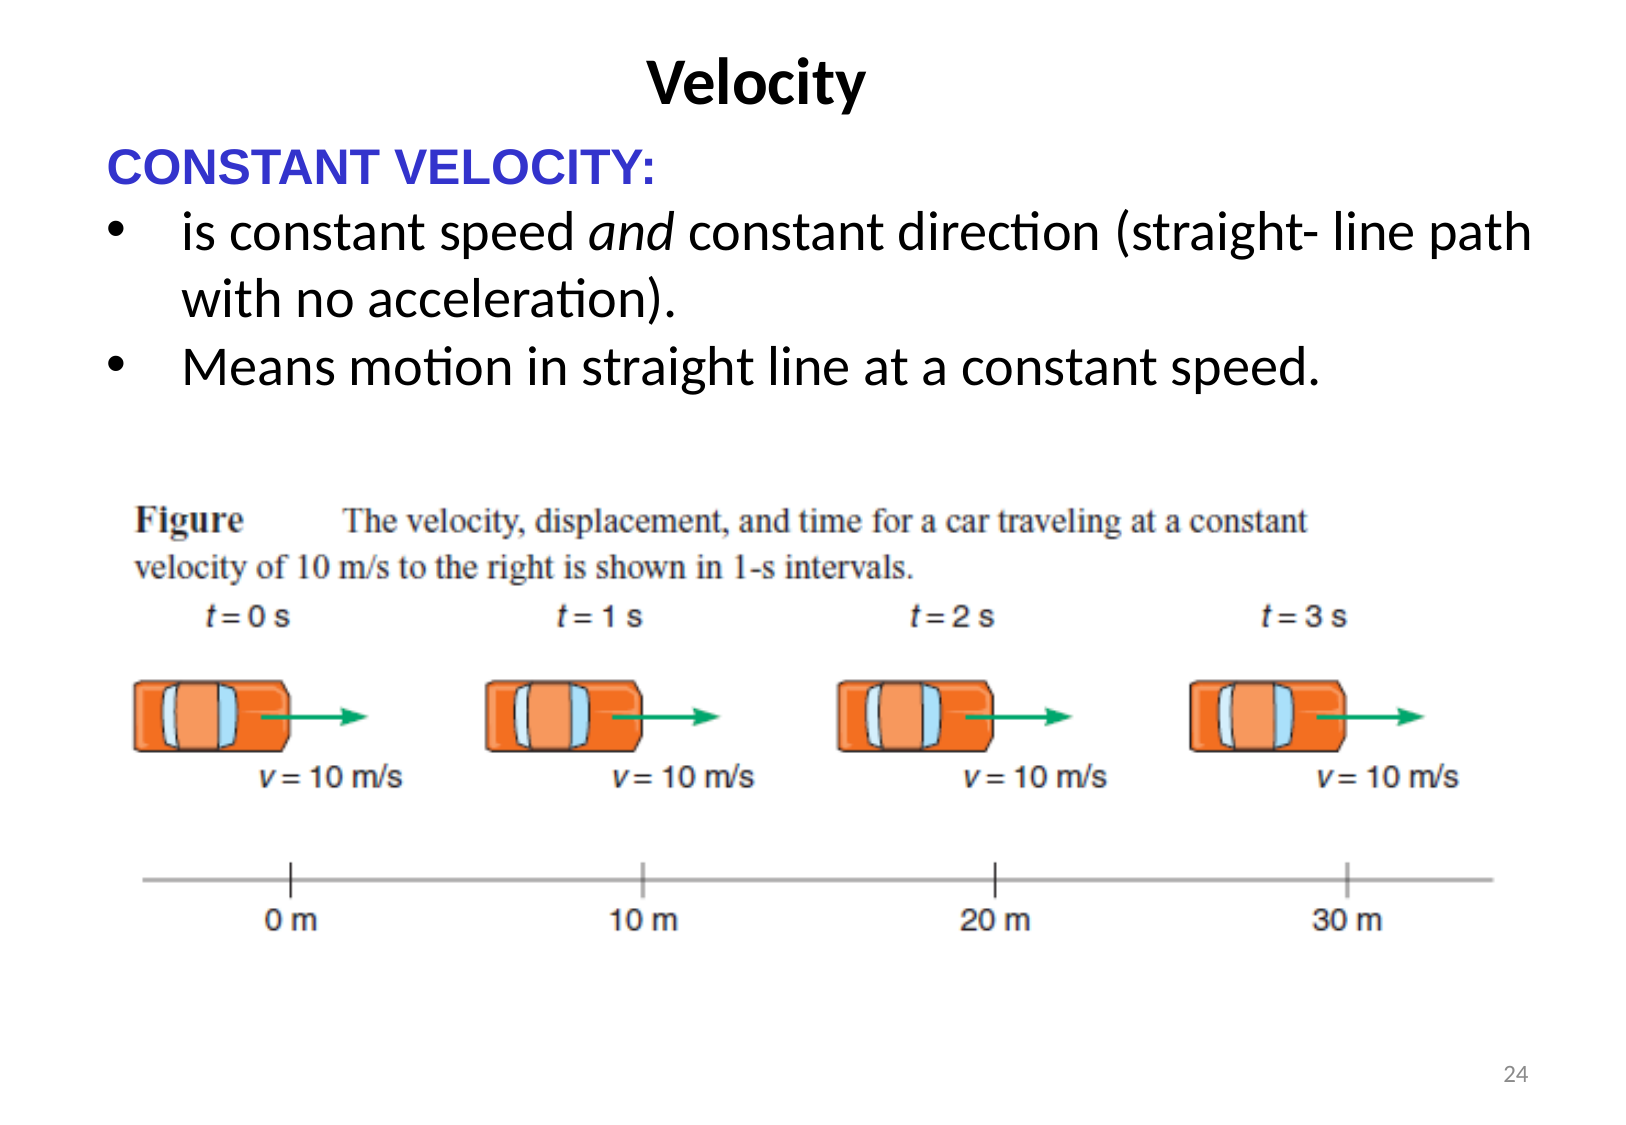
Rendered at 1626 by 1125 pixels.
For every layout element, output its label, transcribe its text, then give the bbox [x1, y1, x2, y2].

text_box Velocity [631, 30, 883, 126]
text_box CONSTANT VELOCITY: is constant speed and constant direction (straight- line path with no acceleration). Means motion in straight line at a constant speed. [91, 126, 1593, 405]
slide_number 24 [1164, 1042, 1544, 1103]
picture [118, 489, 1506, 951]
